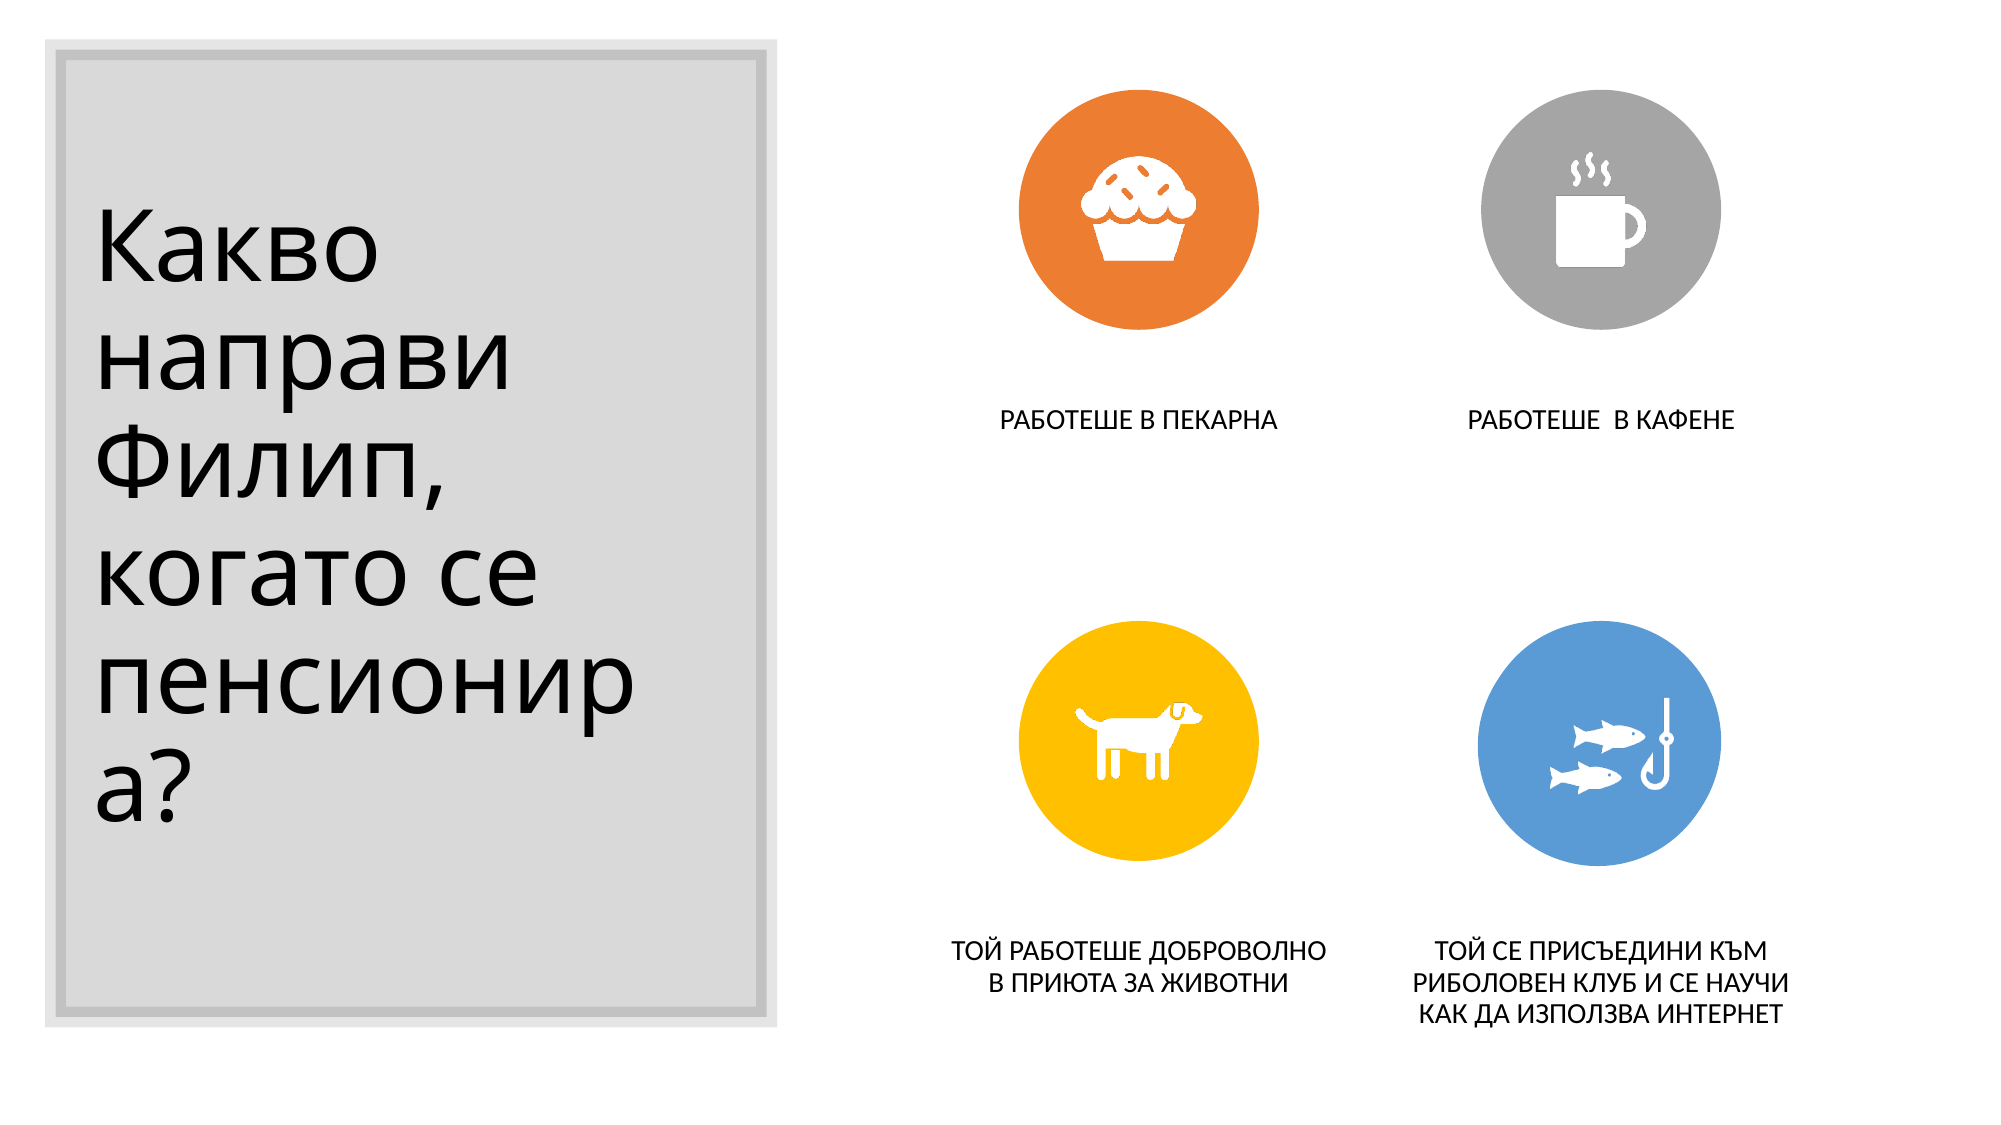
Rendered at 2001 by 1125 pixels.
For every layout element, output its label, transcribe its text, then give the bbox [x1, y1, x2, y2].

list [829, 88, 1911, 1056]
title Какво направи Филип, когато се пенсионира? [78, 88, 703, 951]
text_box [54, 49, 768, 1018]
